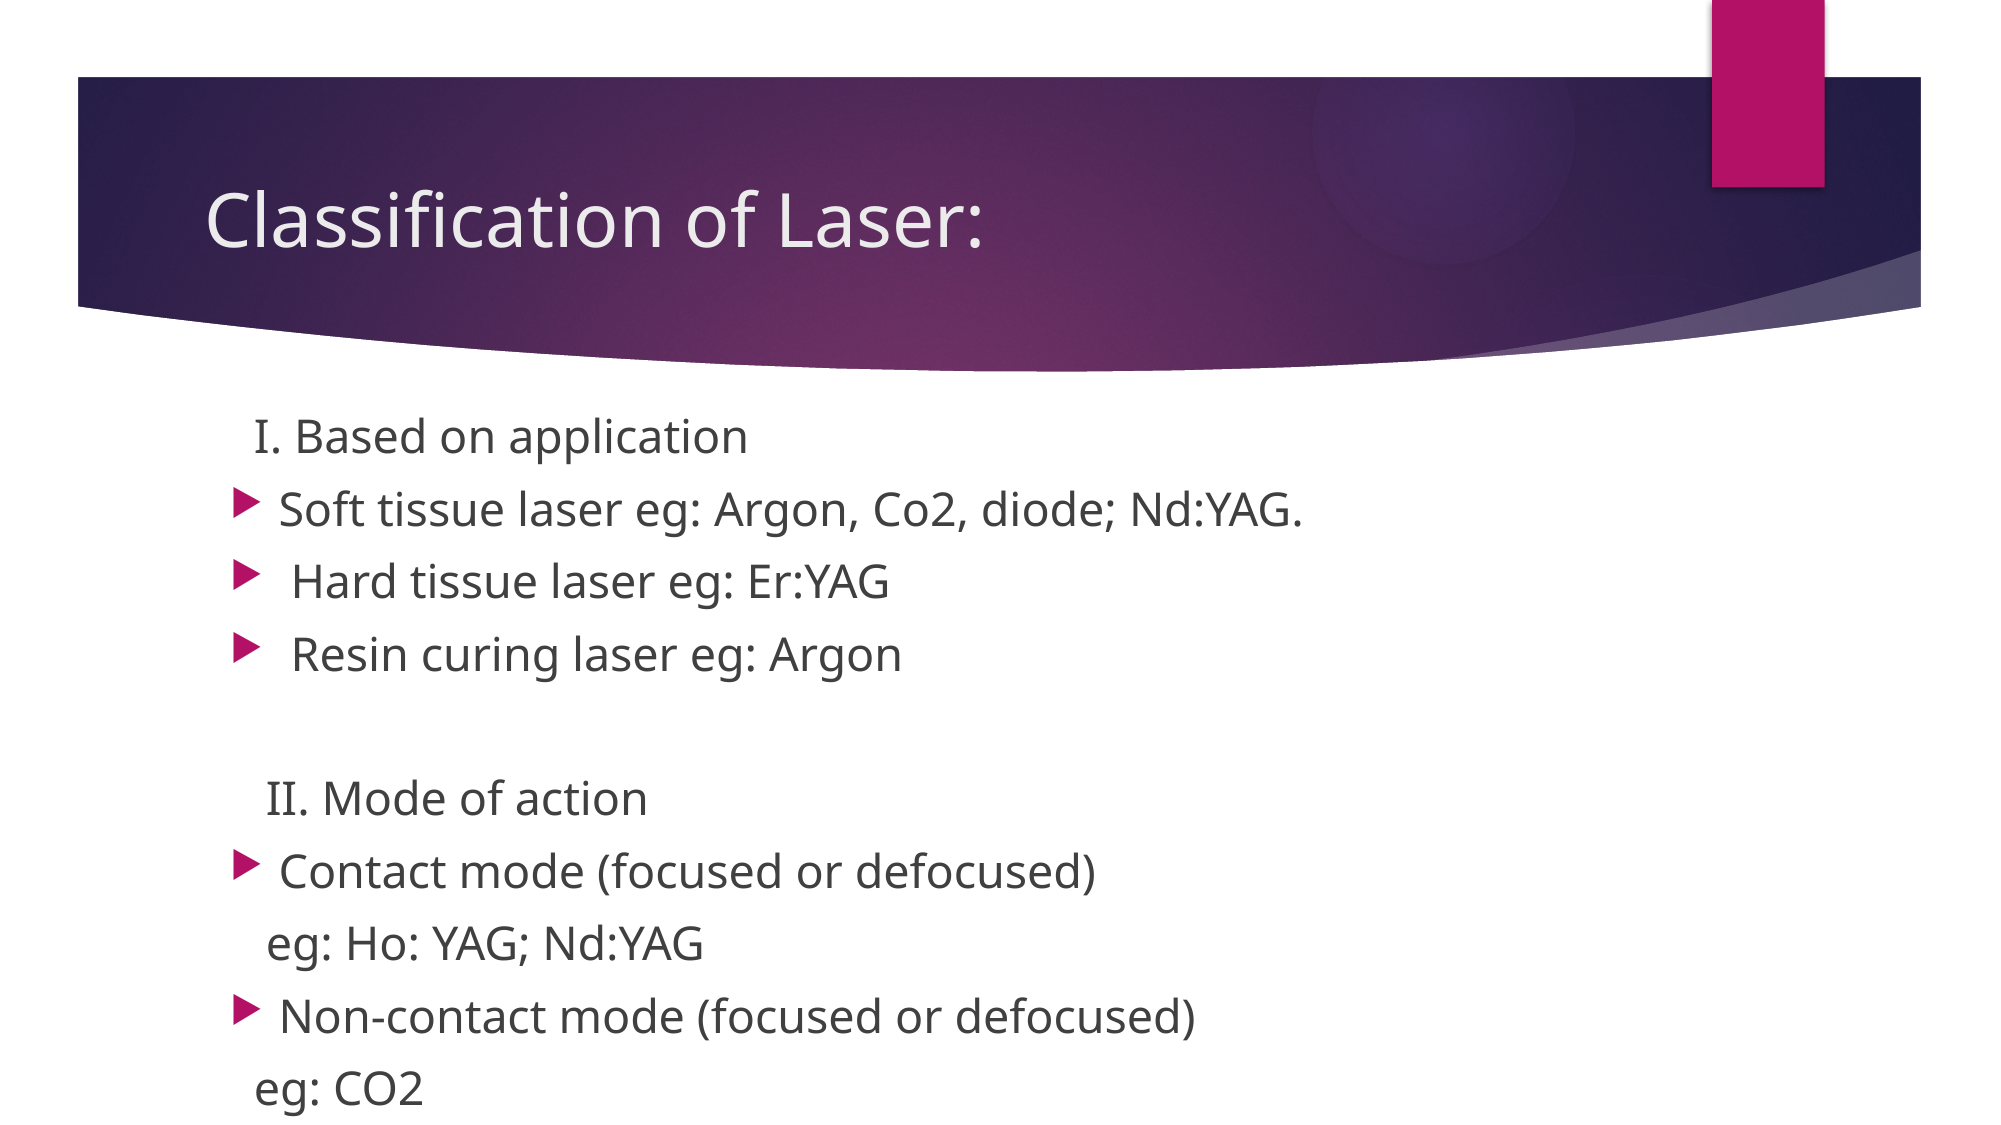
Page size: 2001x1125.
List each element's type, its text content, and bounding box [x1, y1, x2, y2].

list I. Based on application Soft tissue laser eg: Argon, Co2, diode; Nd:YAG. Hard tissue laser eg: Er:YAG Resin curing laser eg: Argon II. Mode of action Contact mode (focused or defocused) eg: Ho: YAG; Nd:YAG Non-contact mode (focused or defocused) eg: CO2 [214, 399, 1663, 1125]
title Classification of Laser: [189, 159, 1627, 276]
